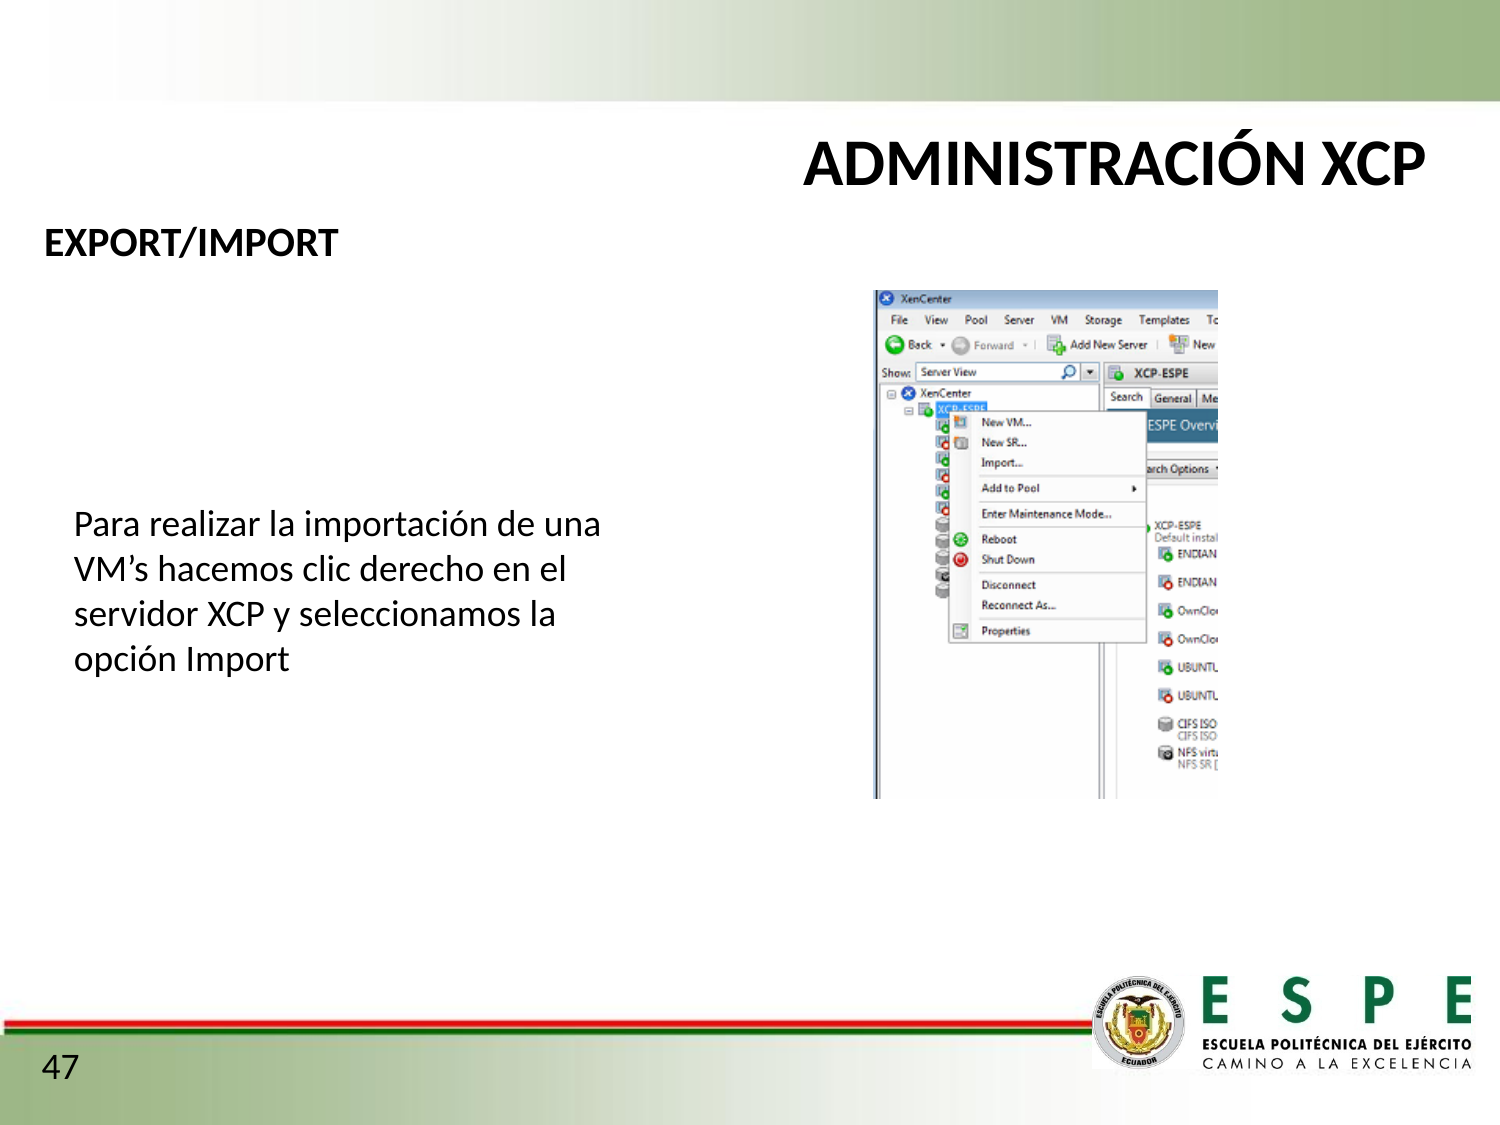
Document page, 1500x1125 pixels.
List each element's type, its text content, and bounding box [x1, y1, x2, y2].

text_box EXPORT/IMPORT [29, 207, 1443, 273]
text_box ADMINISTRACIÓN XCP [64, 30, 1443, 206]
text_box 47 [26, 1034, 112, 1095]
text_box Para realizar la importación de una VM’s hacemos clic derecho en el servidor XCP y seleccionamos la opción Import [59, 491, 681, 687]
picture [0, 1, 1500, 1125]
